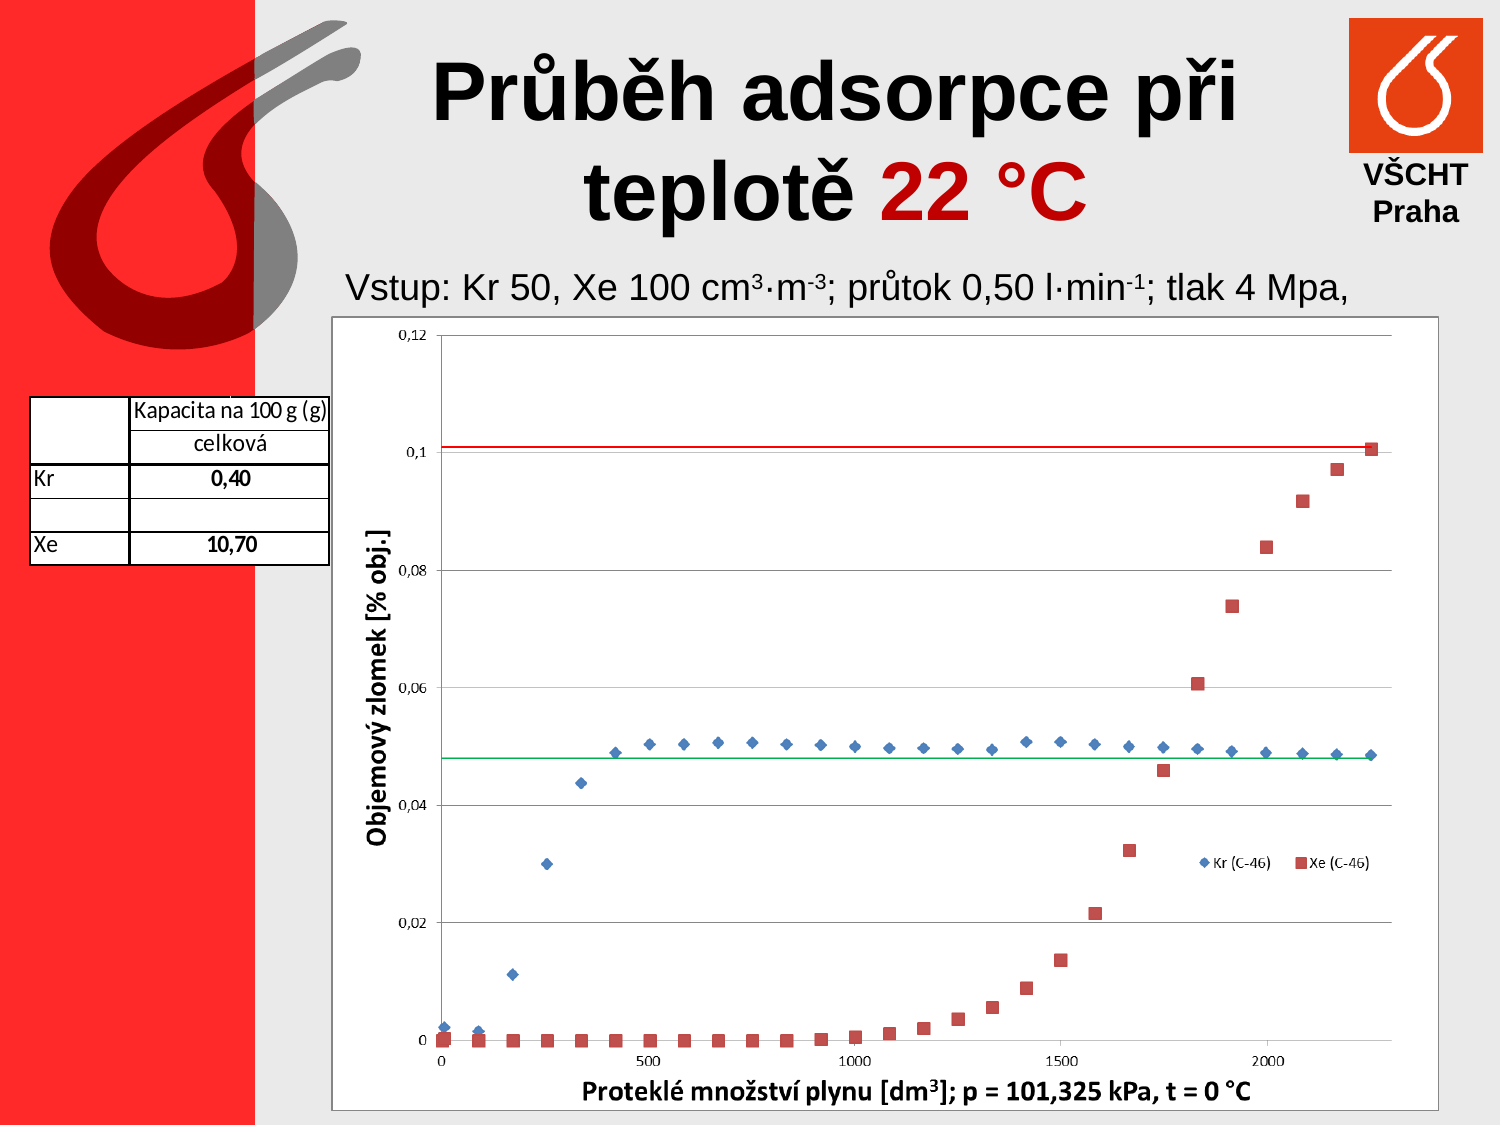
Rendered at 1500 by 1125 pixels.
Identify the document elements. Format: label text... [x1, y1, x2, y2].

text_box Vstup: Kr 50, Xe 100 cm3·m-3; průtok 0,50 l·min-1; tlak 4 Mpa, [330, 255, 1365, 315]
picture [1349, 18, 1483, 153]
title Průběh adsorpce při teplotě 22 °C [331, 19, 1341, 255]
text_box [28, 396, 332, 568]
picture [331, 315, 1440, 1112]
